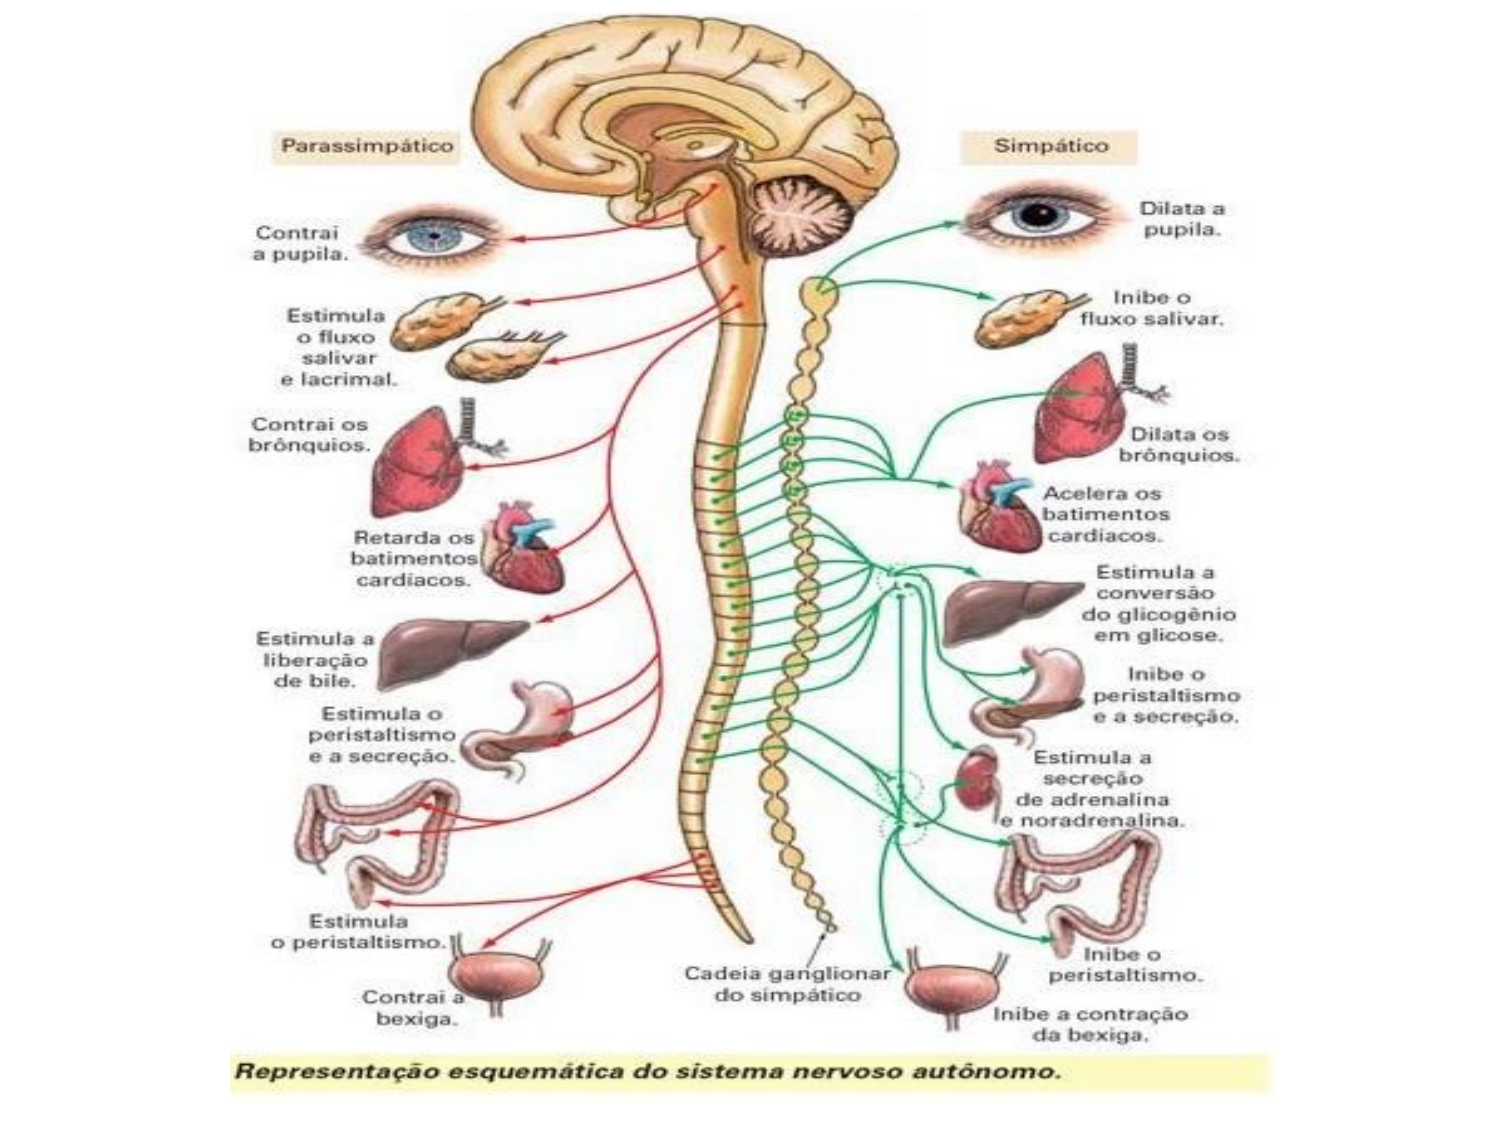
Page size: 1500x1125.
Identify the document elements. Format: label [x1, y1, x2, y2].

picture [229, 12, 1294, 1107]
